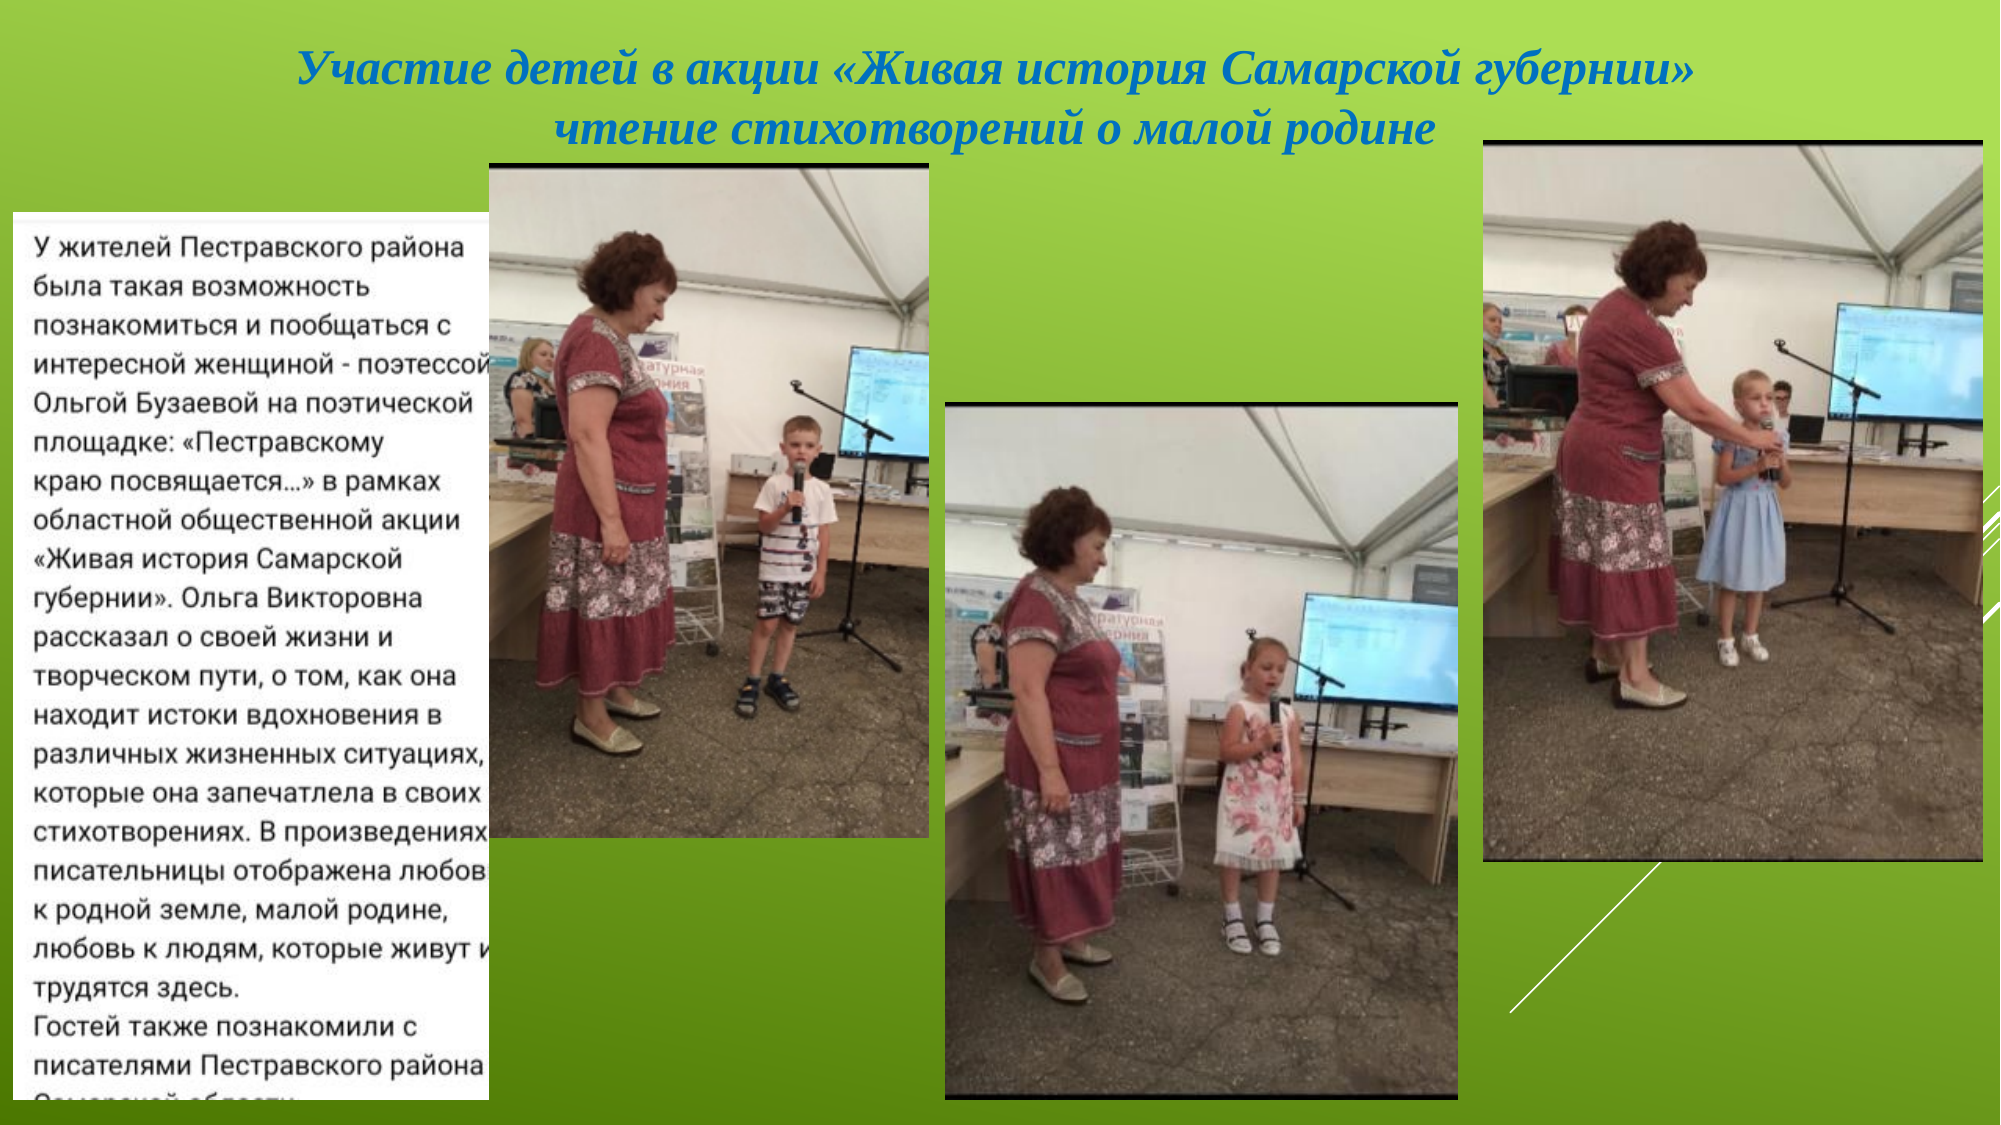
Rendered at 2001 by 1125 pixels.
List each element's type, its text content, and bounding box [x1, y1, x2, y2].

picture [1483, 140, 1983, 862]
picture [945, 402, 1458, 1100]
picture [0, 163, 929, 1100]
list Участие детей в акции «Живая история Самарской губернии» чтение стихотворений о малой родине [10, 0, 1983, 189]
